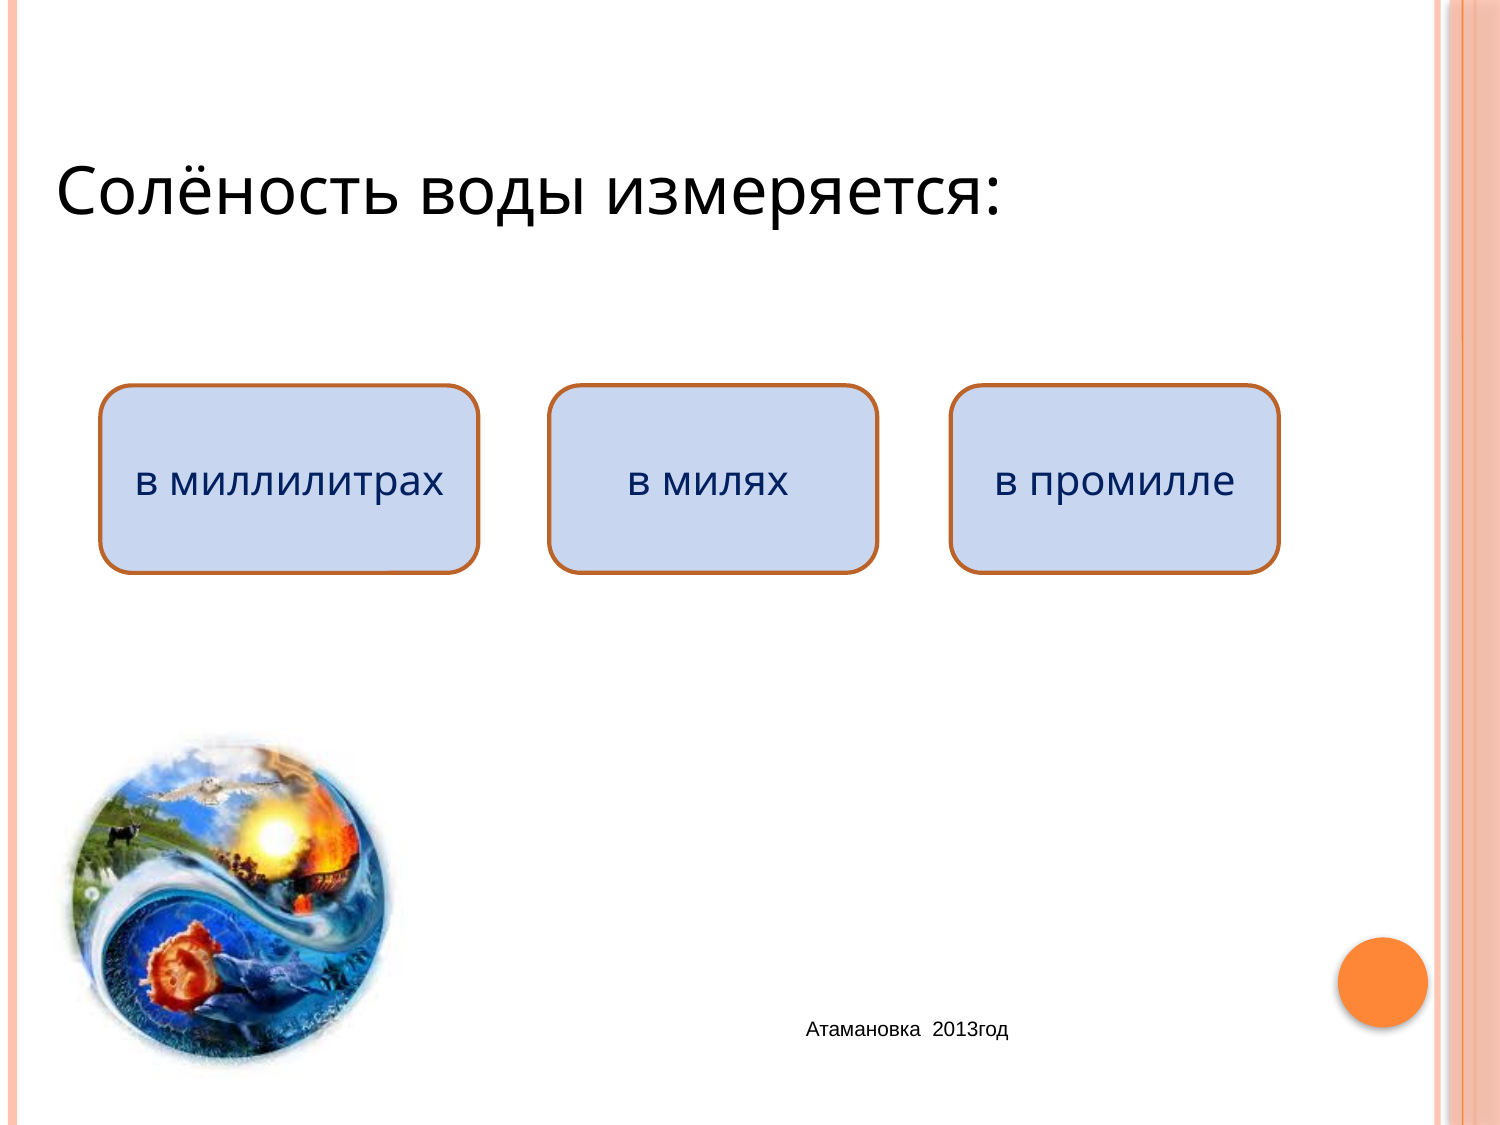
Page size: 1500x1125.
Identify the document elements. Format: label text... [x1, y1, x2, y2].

text_box в миллилитрах [98, 383, 481, 575]
text_box Атамановка 2013год [430, 987, 1384, 1048]
text_box в милях [547, 383, 880, 575]
list Солёность воды измеряется: [41, 140, 1459, 371]
picture [52, 727, 406, 1079]
text_box в промилле [948, 383, 1281, 575]
